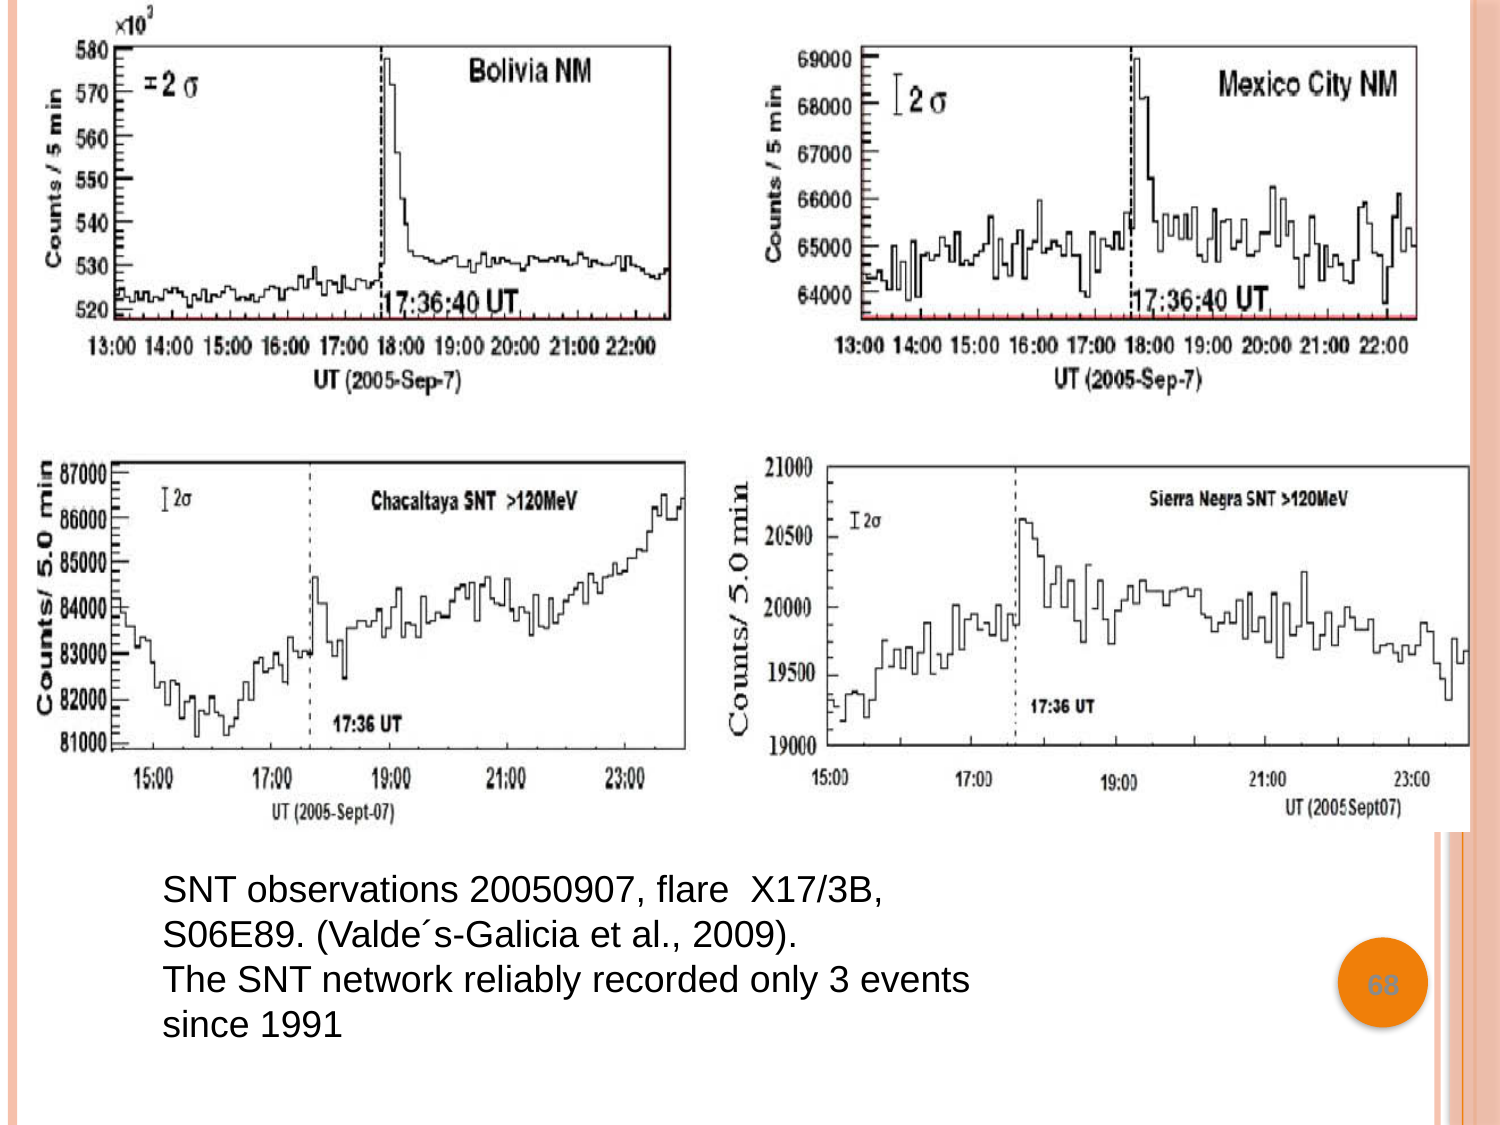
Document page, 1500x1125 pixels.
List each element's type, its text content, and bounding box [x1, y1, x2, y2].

text_box SNT observations 20050907, flare X17/3B, S06E89. (Valde´s-Galicia et al., 2009). The SNT network reliably recorded only 3 events since 1991 [147, 857, 987, 1053]
slide_number 68 [1333, 940, 1434, 1027]
picture [36, 0, 1471, 832]
